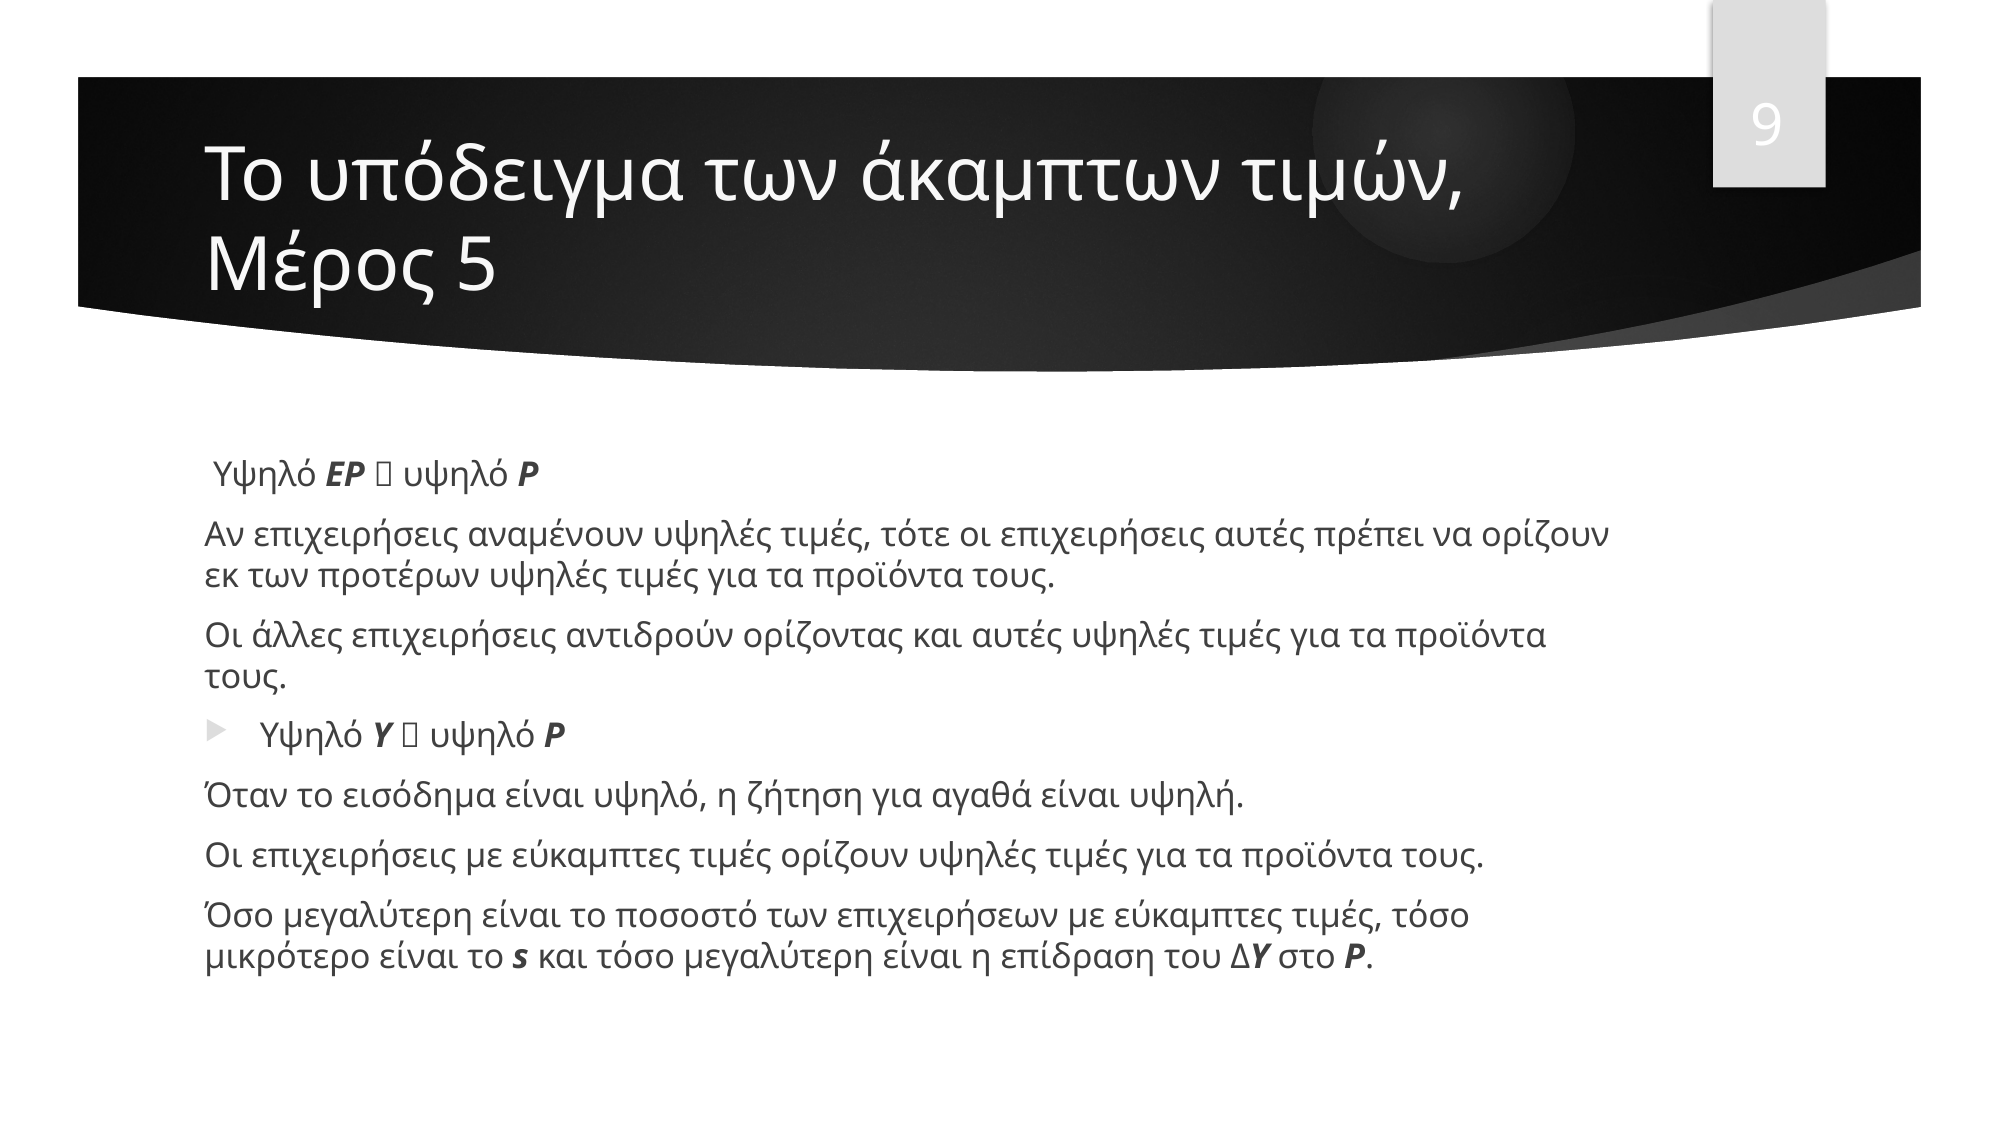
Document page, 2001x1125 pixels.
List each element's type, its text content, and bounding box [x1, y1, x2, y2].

slide_number 9 [1698, 48, 1836, 175]
title Το υπόδειγμα των άκαμπτων τιμών, Mέρος 5 [189, 155, 1627, 275]
